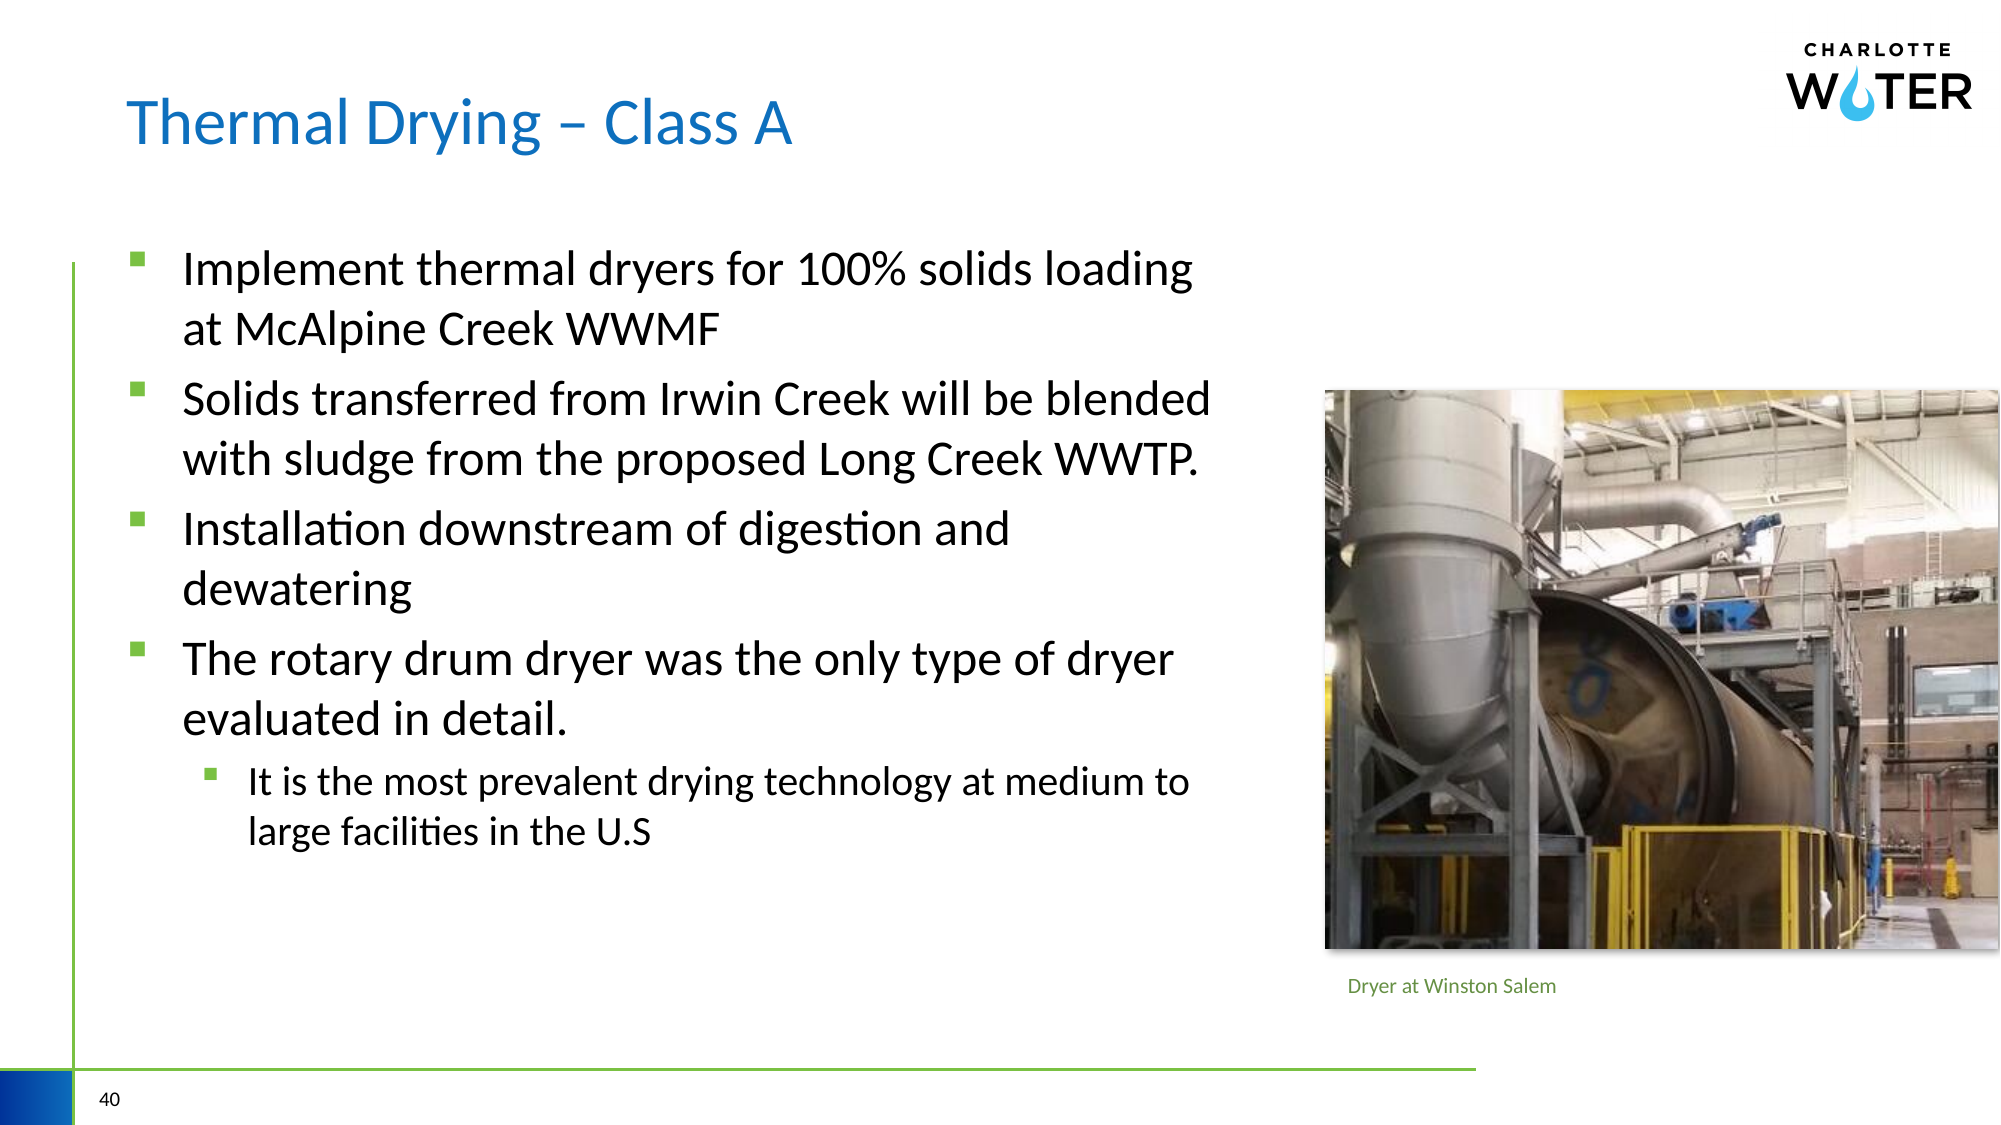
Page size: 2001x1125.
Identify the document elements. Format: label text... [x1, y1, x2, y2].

picture [1325, 389, 1998, 949]
picture [1758, 12, 2000, 147]
list Implement thermal dryers for 100% solids loading at McAlpine Creek WWMF Solids transferred from Irwin Creek will be blended with sludge from the proposed Long Creek WWTP. Installation downstream of digestion and dewatering The rotary drum dryer was the only type of dryer evaluated in detail. It is the most prevalent drying technology at medium to large facilities in the U.S [111, 228, 1247, 1025]
title Thermal Drying – Class A [111, 65, 1900, 171]
text_box Dryer at Winston Salem [1333, 964, 1997, 1006]
slide_number 40 [84, 1077, 213, 1120]
